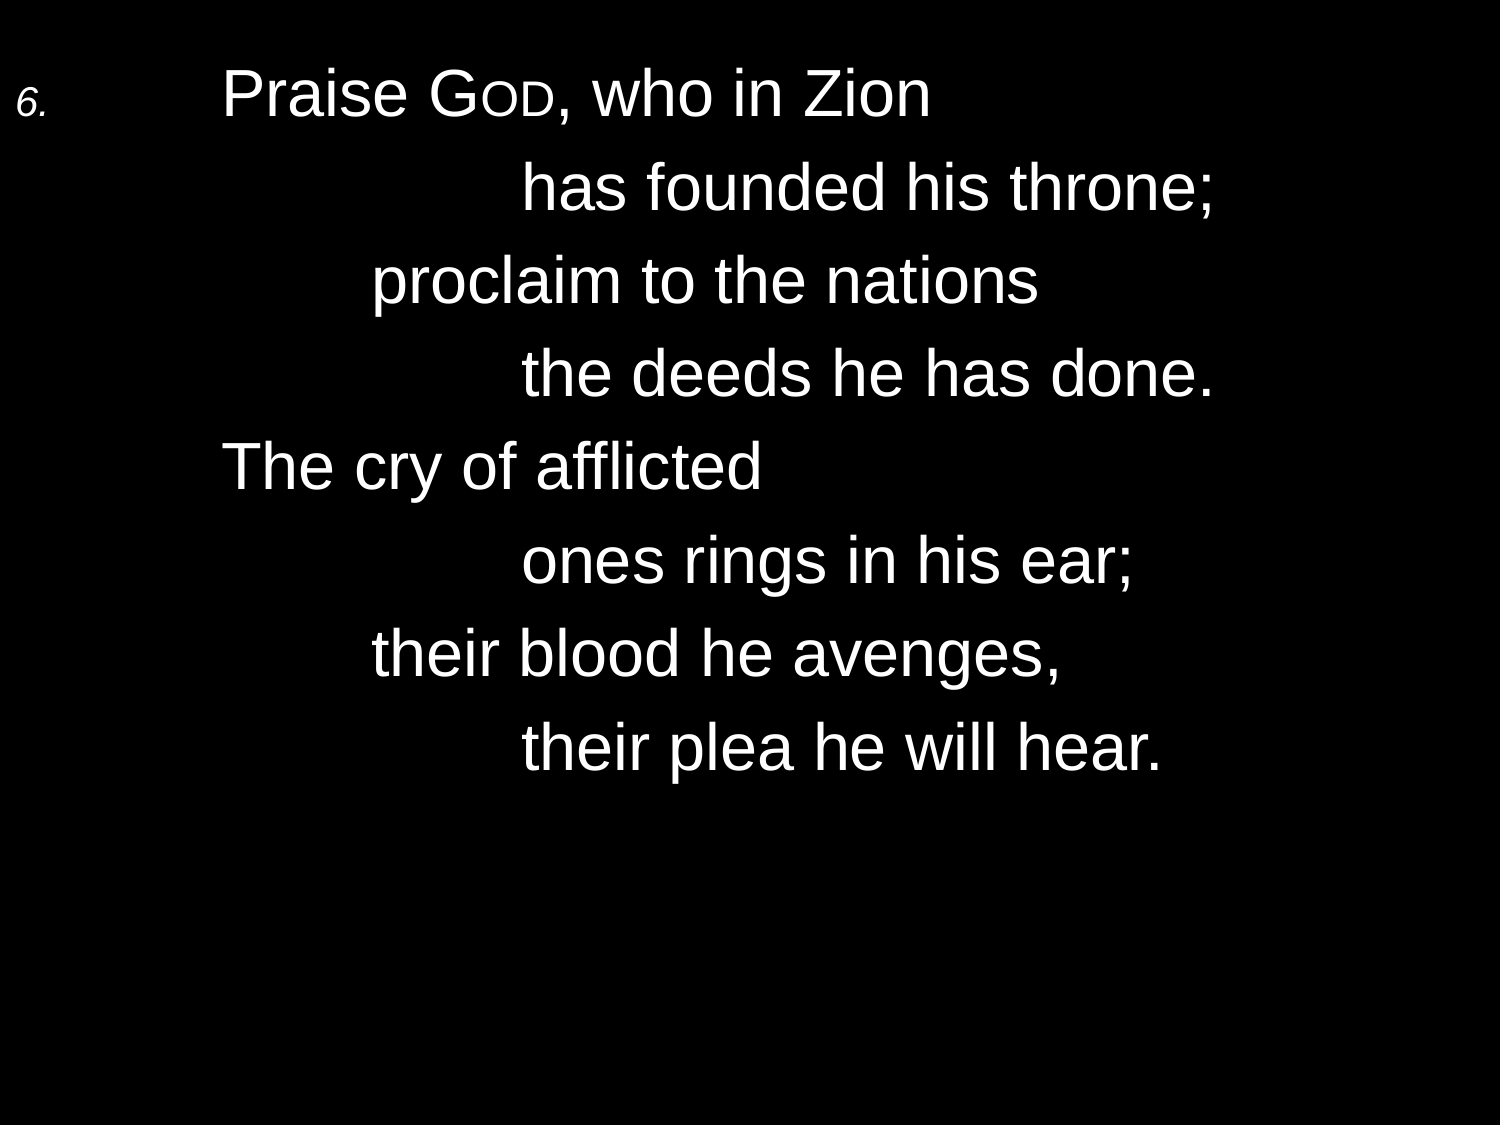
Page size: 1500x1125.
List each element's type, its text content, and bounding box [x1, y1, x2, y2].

list 6. Praise GOD, who in Zion has founded his throne; proclaim to the nations the deeds he has done. The cry of afflicted ones rings in his ear; their blood he avenges, their plea he will hear. [0, 42, 1500, 1047]
